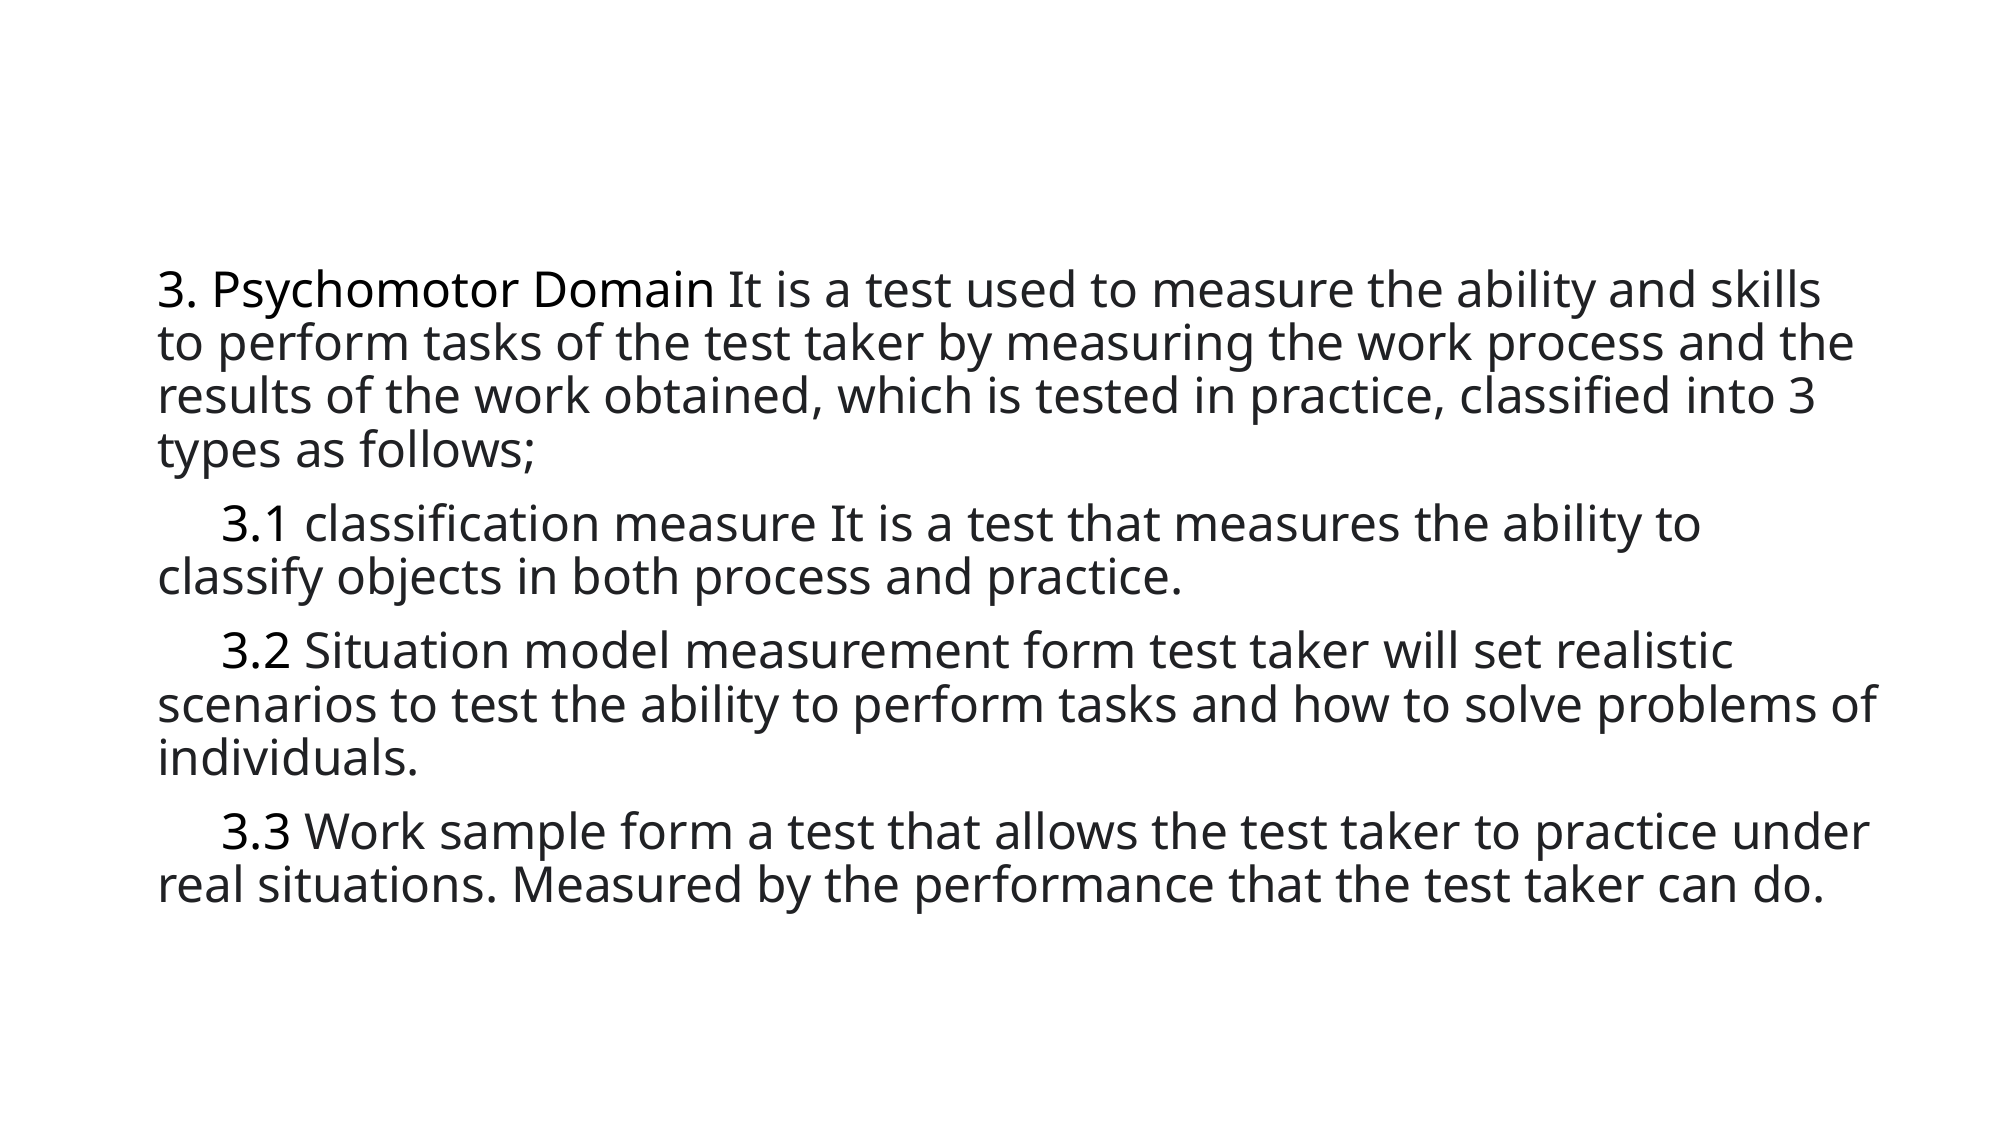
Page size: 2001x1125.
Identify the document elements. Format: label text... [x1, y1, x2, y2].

list 3. Psychomotor Domain It is a test used to measure the ability and skills to perform tasks of the test taker by measuring the work process and the results of the work obtained, which is tested in practice, classified into 3 types as follows; 3.1 classification measure It is a test that measures the ability to classify objects in both process and practice. 3.2 Situation model measurement form test taker will set realistic scenarios to test the ability to perform tasks and how to solve problems of individuals. 3.3 Work sample form a test that allows the test taker to practice under real situations. Measured by the performance that the test taker can do. [142, 257, 1895, 969]
